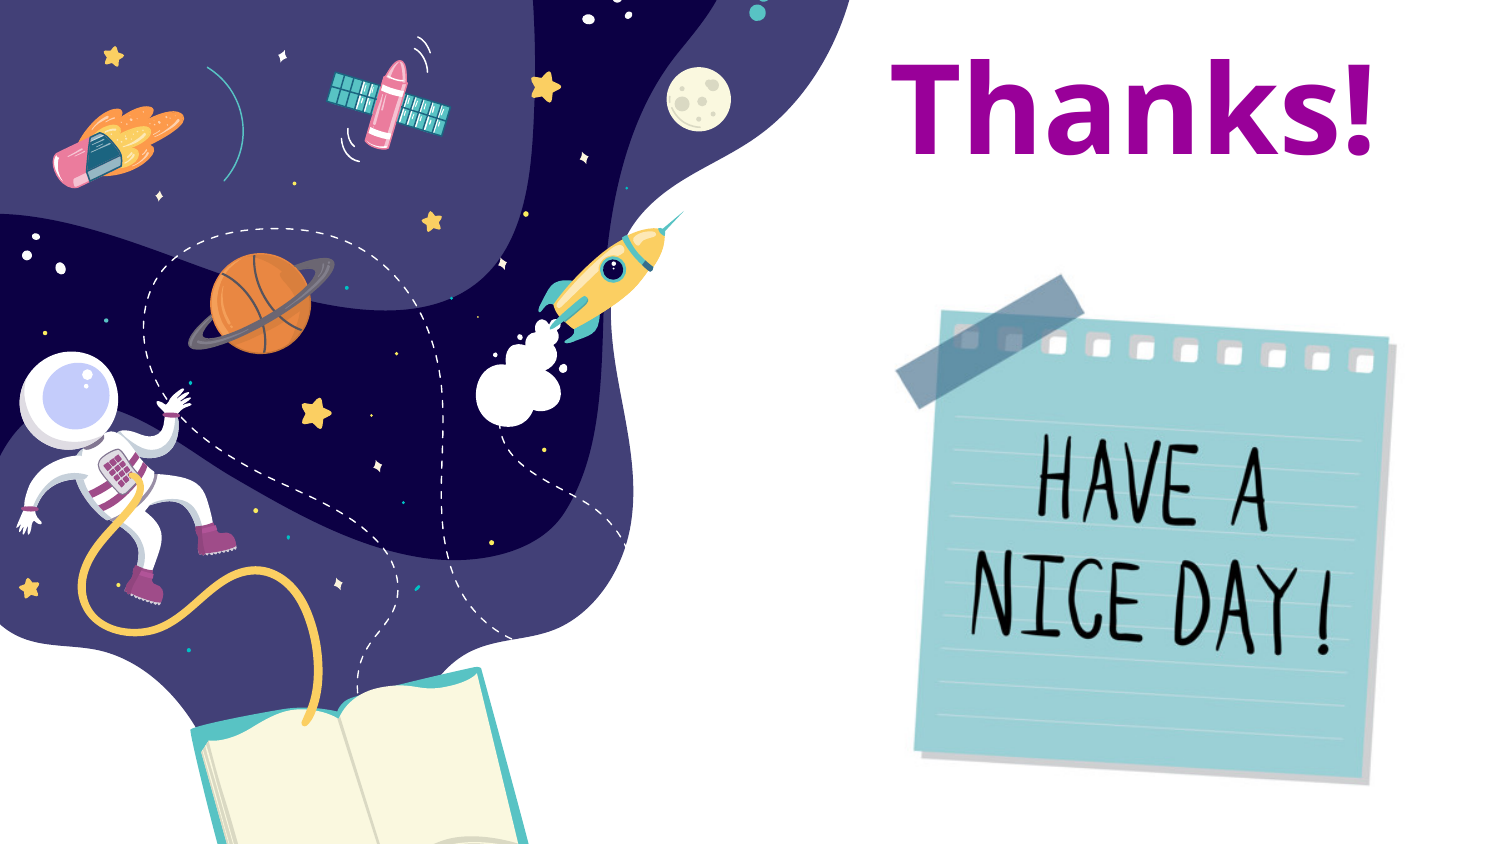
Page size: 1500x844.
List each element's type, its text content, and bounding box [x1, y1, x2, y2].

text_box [0, 0, 776, 844]
title Thanks! [879, 29, 1378, 159]
picture [879, 262, 1416, 798]
